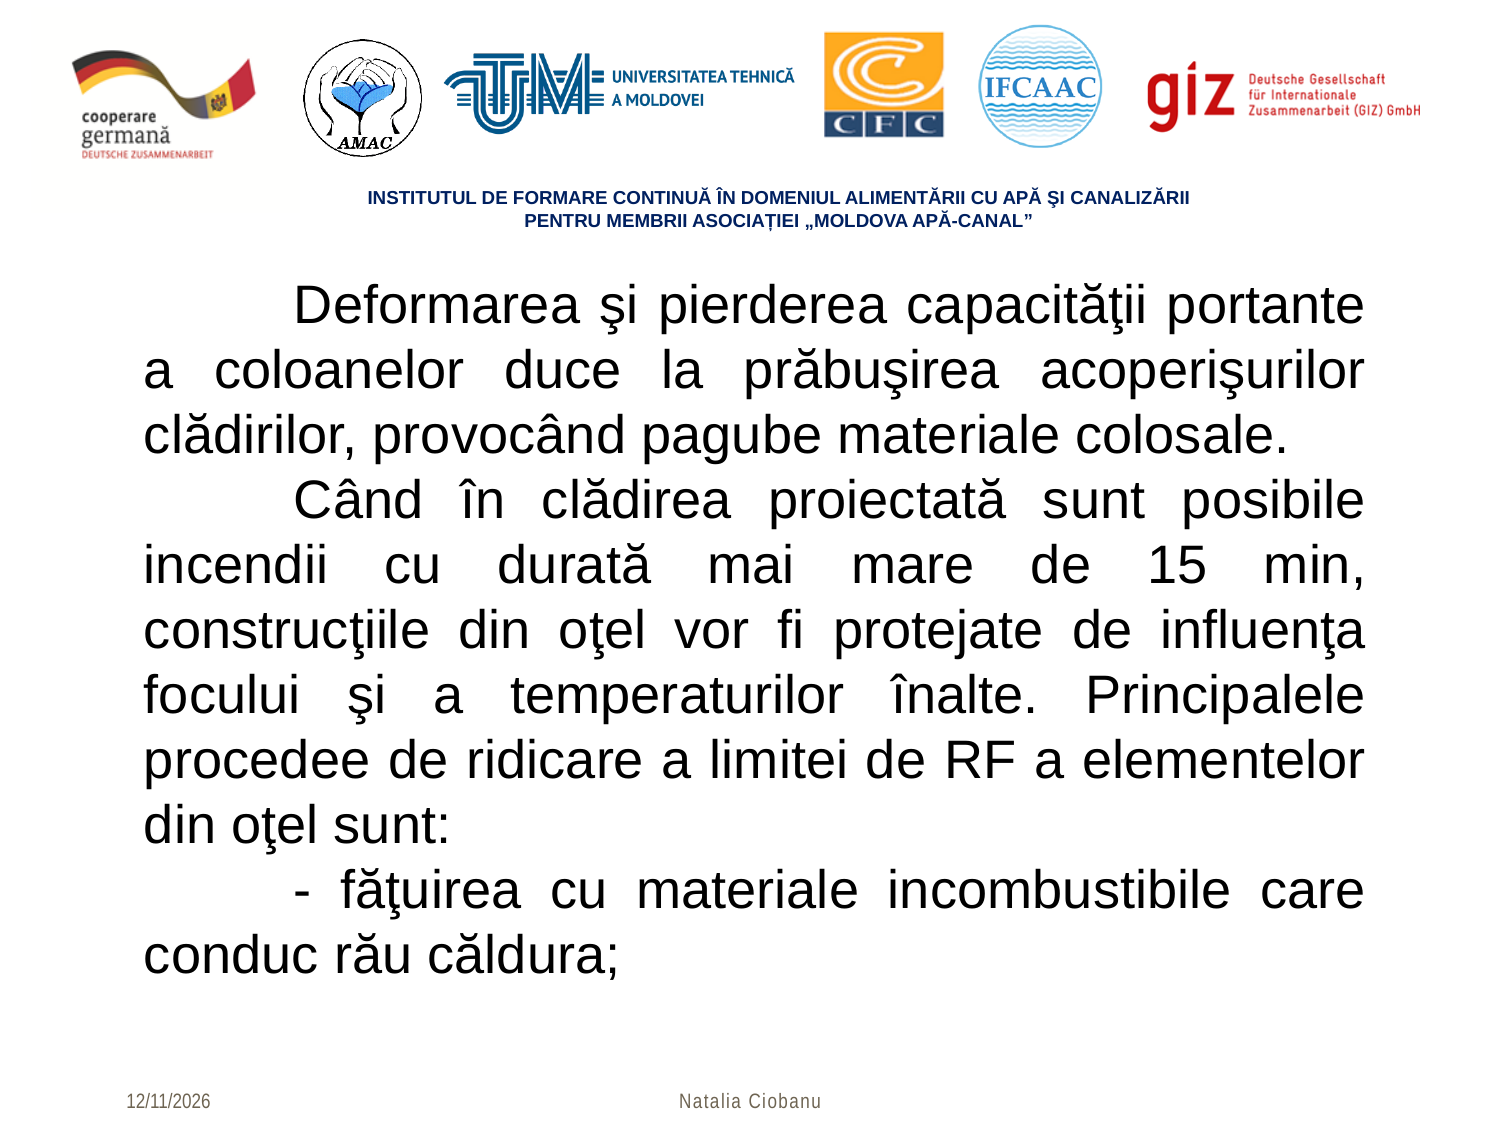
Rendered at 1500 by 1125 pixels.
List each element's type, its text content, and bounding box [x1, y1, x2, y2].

picture [303, 38, 422, 158]
text_box INSTITUTUL DE FORMARE CONTINUĂ ÎN DOMENIUL ALIMENTĂRII CU APĂ ŞI CANALIZĂRII PENTRU MEMBRII ASOCIAȚIEI „MOLDOVA APĂ-CANAL” [190, 128, 1366, 239]
footer Natalia Ciobanu [469, 1079, 1031, 1121]
text_box Deformarea şi pierderea capacităţii portante a coloanelor duce la prăbuşirea acoperişurilor clădirilor, provocând pagube materiale colosale. Când în clădirea proiectată sunt posibile incendii cu durată mai mare de 15 min, construcţiile din oţel vor fi protejate de influenţa focului şi a temperaturilor înalte. Principalele procedee de ridicare a limitei de RF a elementelor din oţel sunt: - făţuirea cu materiale incombustibile care conduc rău căldura; [129, 262, 1383, 992]
picture [31, 7, 300, 213]
picture [970, 16, 1109, 154]
picture [822, 23, 948, 149]
picture [1136, 55, 1435, 147]
picture [434, 47, 800, 140]
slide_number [111, 1079, 325, 1121]
